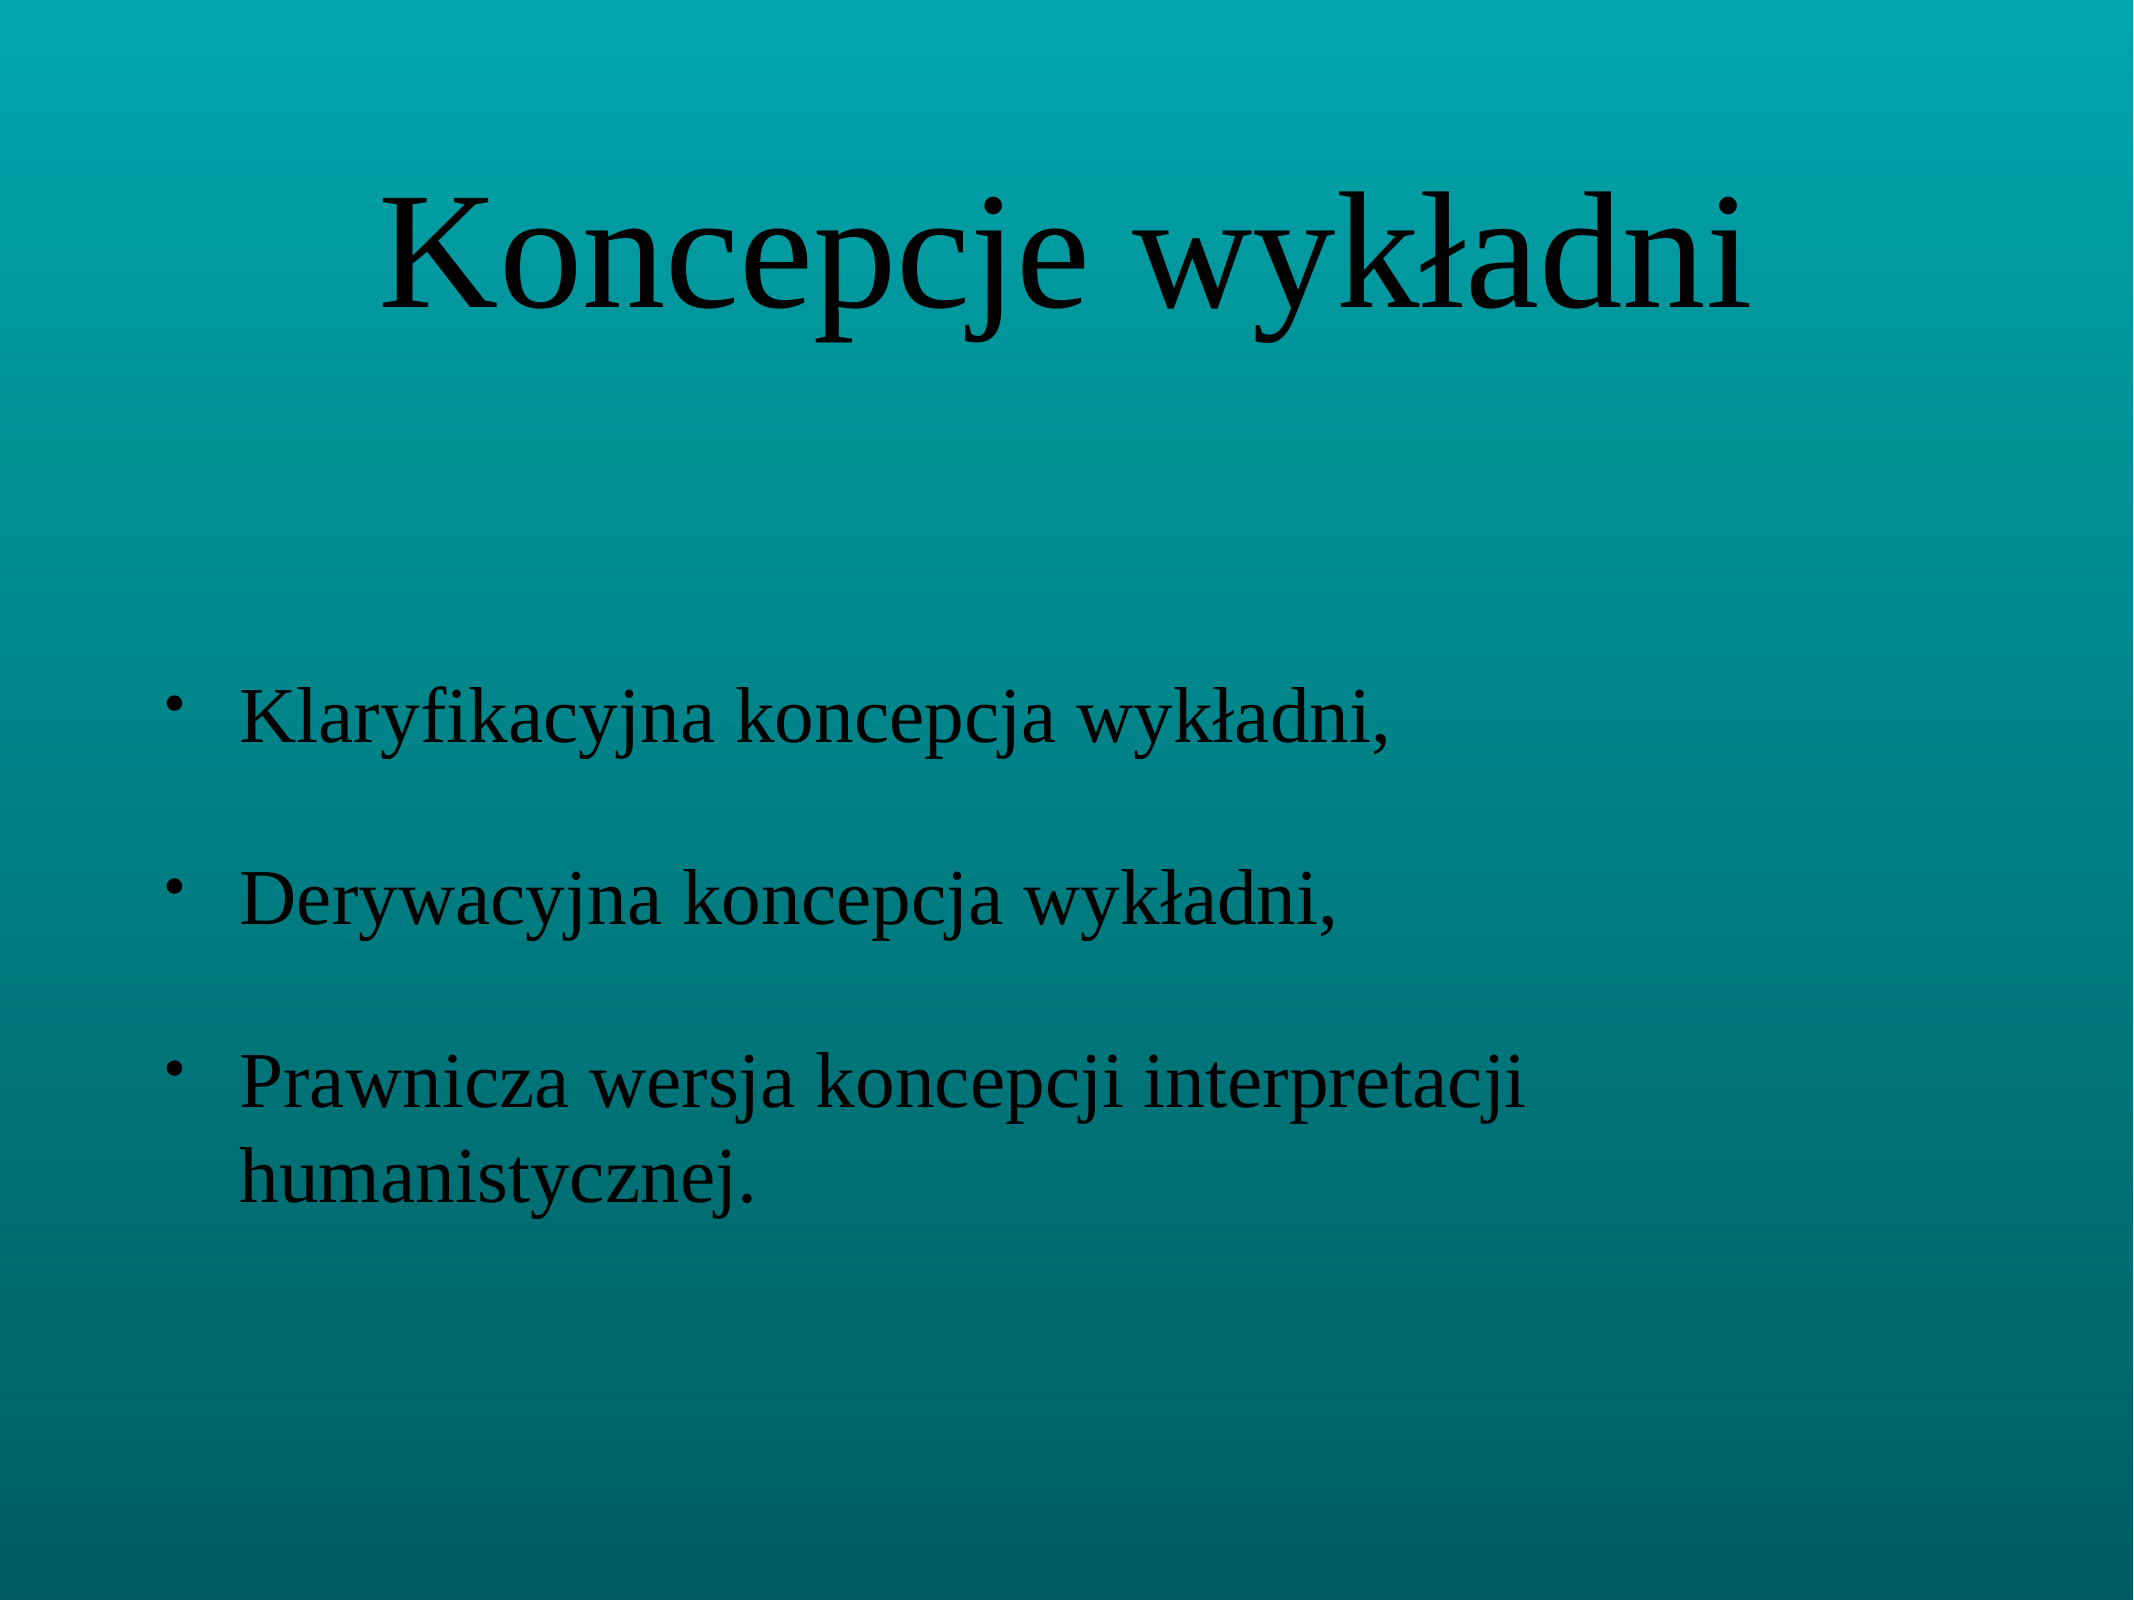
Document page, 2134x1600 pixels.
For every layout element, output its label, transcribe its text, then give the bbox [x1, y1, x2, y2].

title Koncepcje wykładni [155, 66, 1978, 416]
list Klaryfikacyjna koncepcja wykładni, Derywacyjna koncepcja wykładni, Prawnicza wersja koncepcji interpretacji humanistycznej. [155, 424, 1978, 1457]
